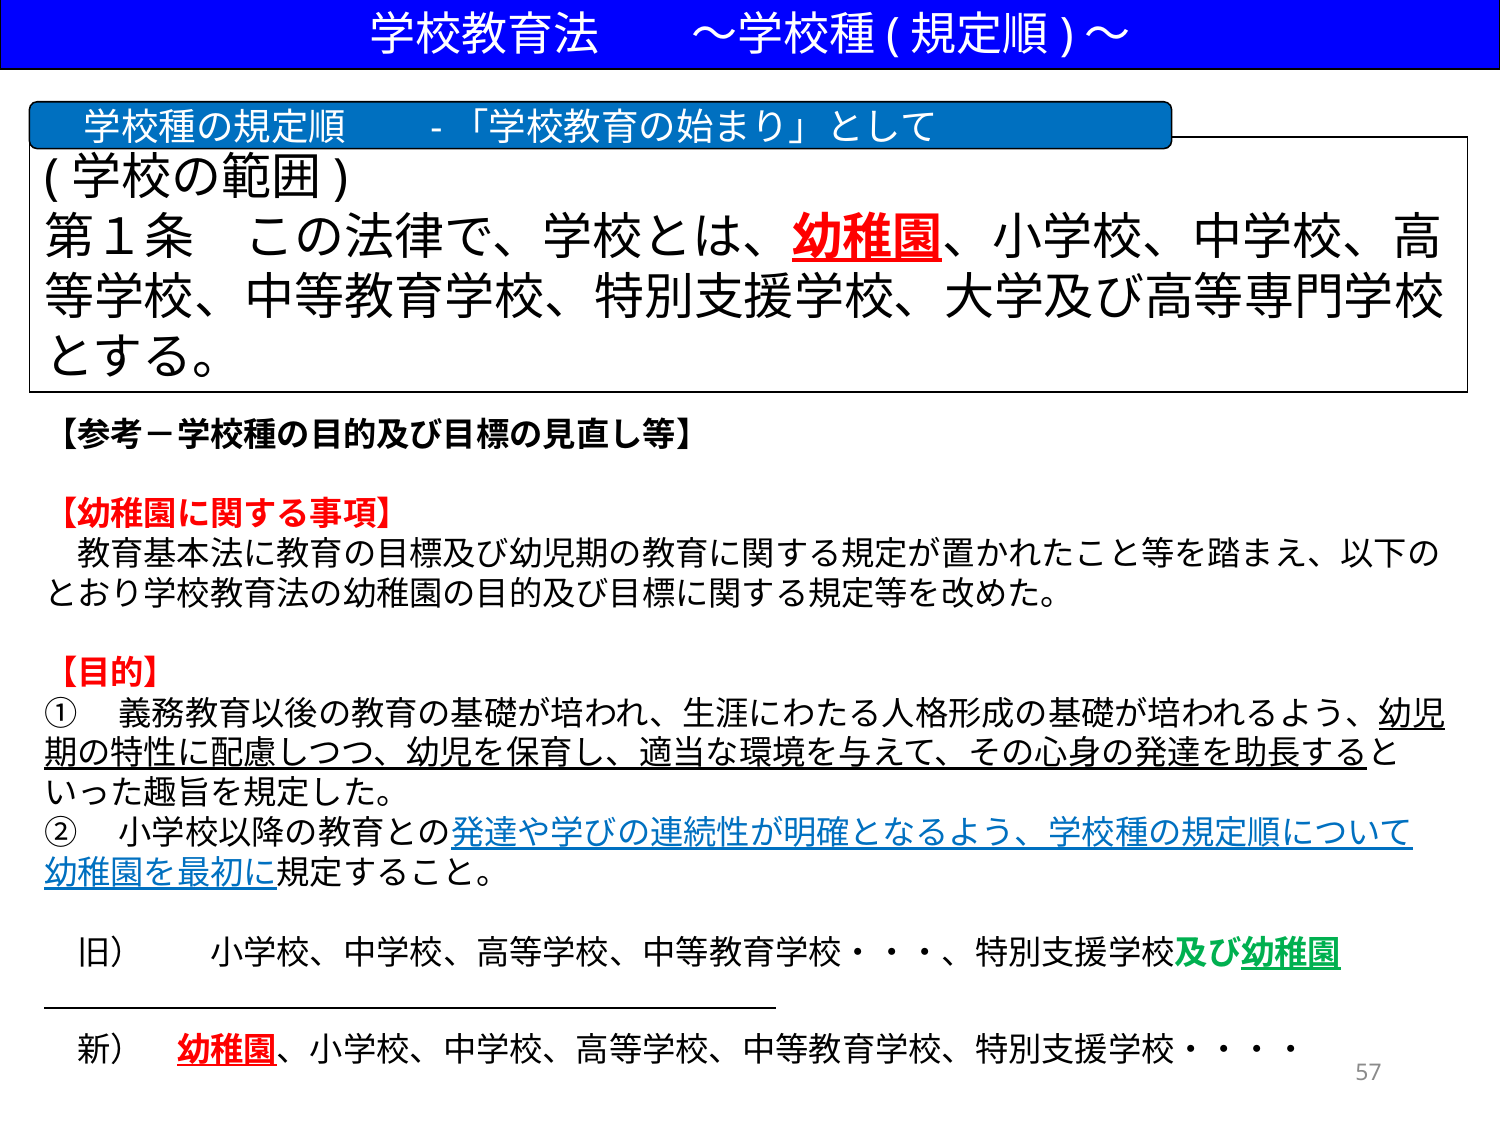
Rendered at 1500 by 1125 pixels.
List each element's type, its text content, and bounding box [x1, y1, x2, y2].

text_box (学校の範囲) 第１条 この法律で、学校とは、幼稚園、小学校、中学校、高等学校、中等教育学校、特別支援学校、大学及び高等専門学校とする。 [29, 137, 1468, 392]
text_box 学校教育法 ～学校種(規定順)～ [0, 0, 1500, 69]
slide_number 57 [1059, 1075, 1397, 1103]
text_box 【参考－学校種の目的及び目標の見直し等】 【幼稚園に関する事項】 教育基本法に教育の目標及び幼児期の教育に関する規定が置かれたこと等を踏まえ、以下のとおり学校教育法の幼稚園の目的及び目標に関する規定等を改めた。 【目的】 ① 義務教育以後の教育の基礎が培われ、生涯にわたる人格形成の基礎が培われるよう、幼児期の特性に配慮しつつ、幼児を保育し、適当な環境を与えて、その心身の発達を助長するといった趣旨を規定した。 ② 小学校以降の教育との発達や学びの連続性が明確となるよう、学校種の規定順について幼稚園を最初に規定すること。 旧） 小学校、中学校、高等学校、中等教育学校・・・、特別支援学校及び幼稚園 新） 幼稚園、小学校、中学校、高等学校、中等教育学校、特別支援学校・・・・ [29, 416, 1461, 1075]
text_box 学校種の規定順 -「学校教育の始まり」として [29, 101, 1172, 149]
